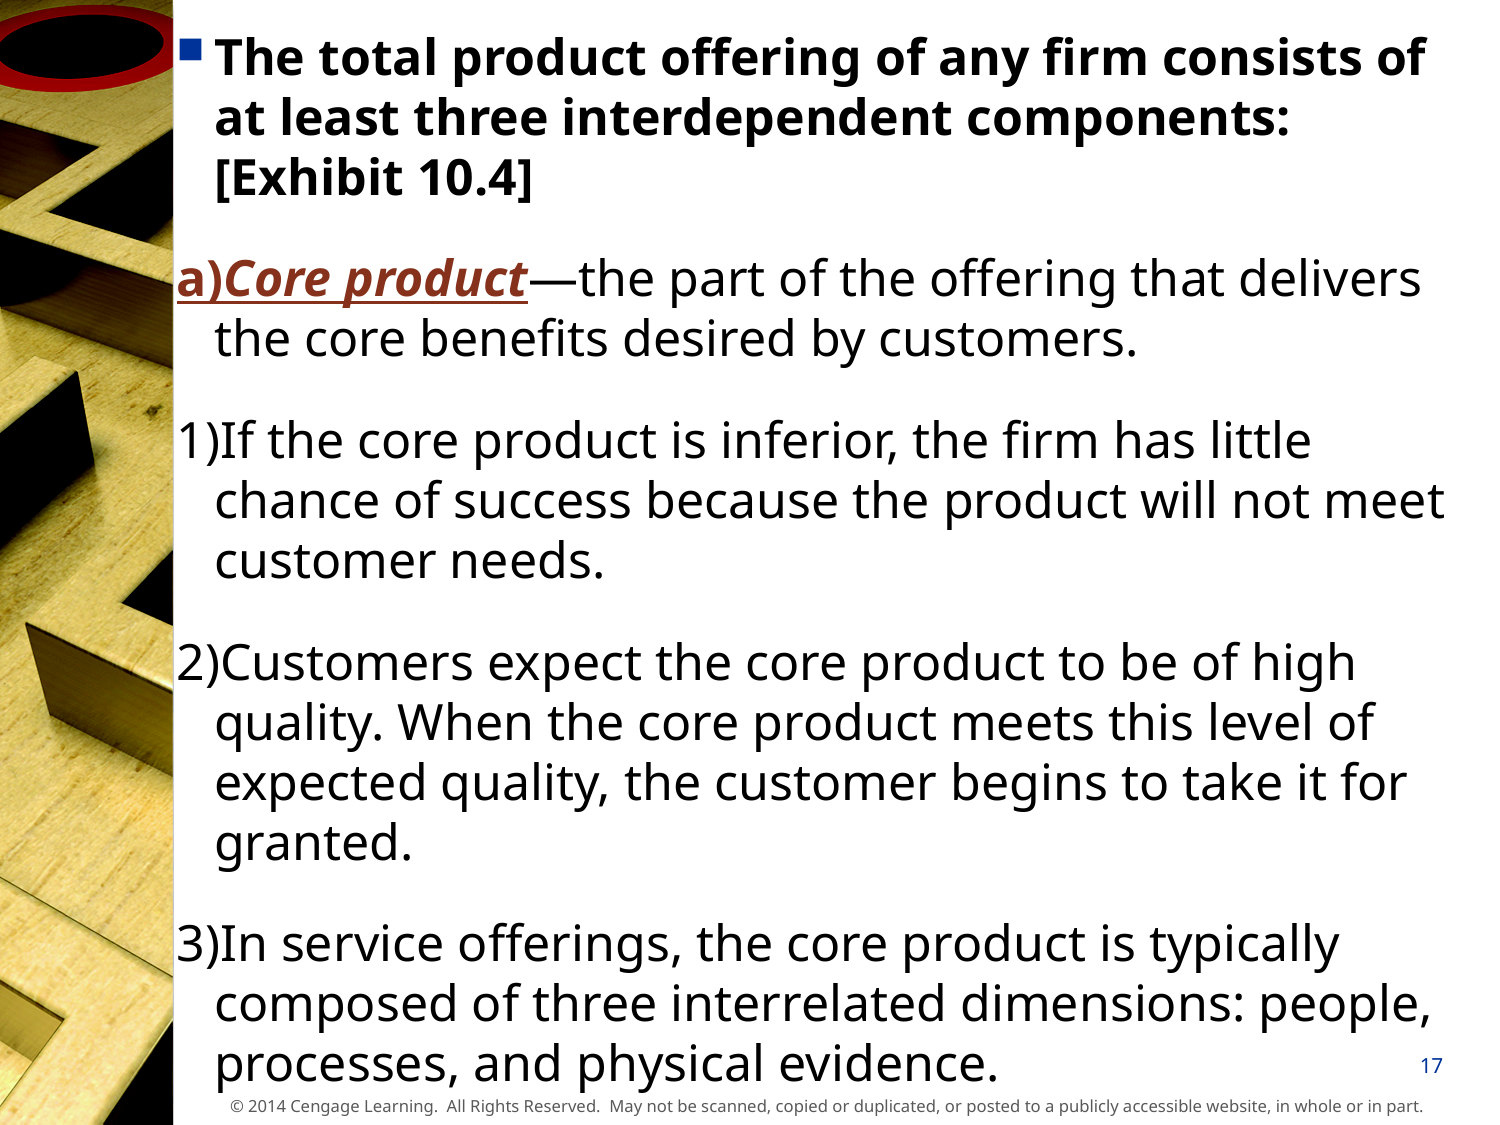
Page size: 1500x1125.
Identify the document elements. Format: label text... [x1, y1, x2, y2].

picture [0, 0, 174, 1125]
slide_number 17 [1386, 1037, 1478, 1097]
list The total product offering of any firm consists of at least three interdependent components: [Exhibit 10.4] a)Core product—the part of the offering that delivers the core benefits desired by customers. 1)If the core product is inferior, the firm has little chance of success because the product will not meet customer needs. 2)Customers expect the core product to be of high quality. When the core product meets this level of expected quality, the customer begins to take it for granted. 3)In service offerings, the core product is typically composed of three interrelated dimensions: people, processes, and physical evidence. [161, 17, 1478, 981]
